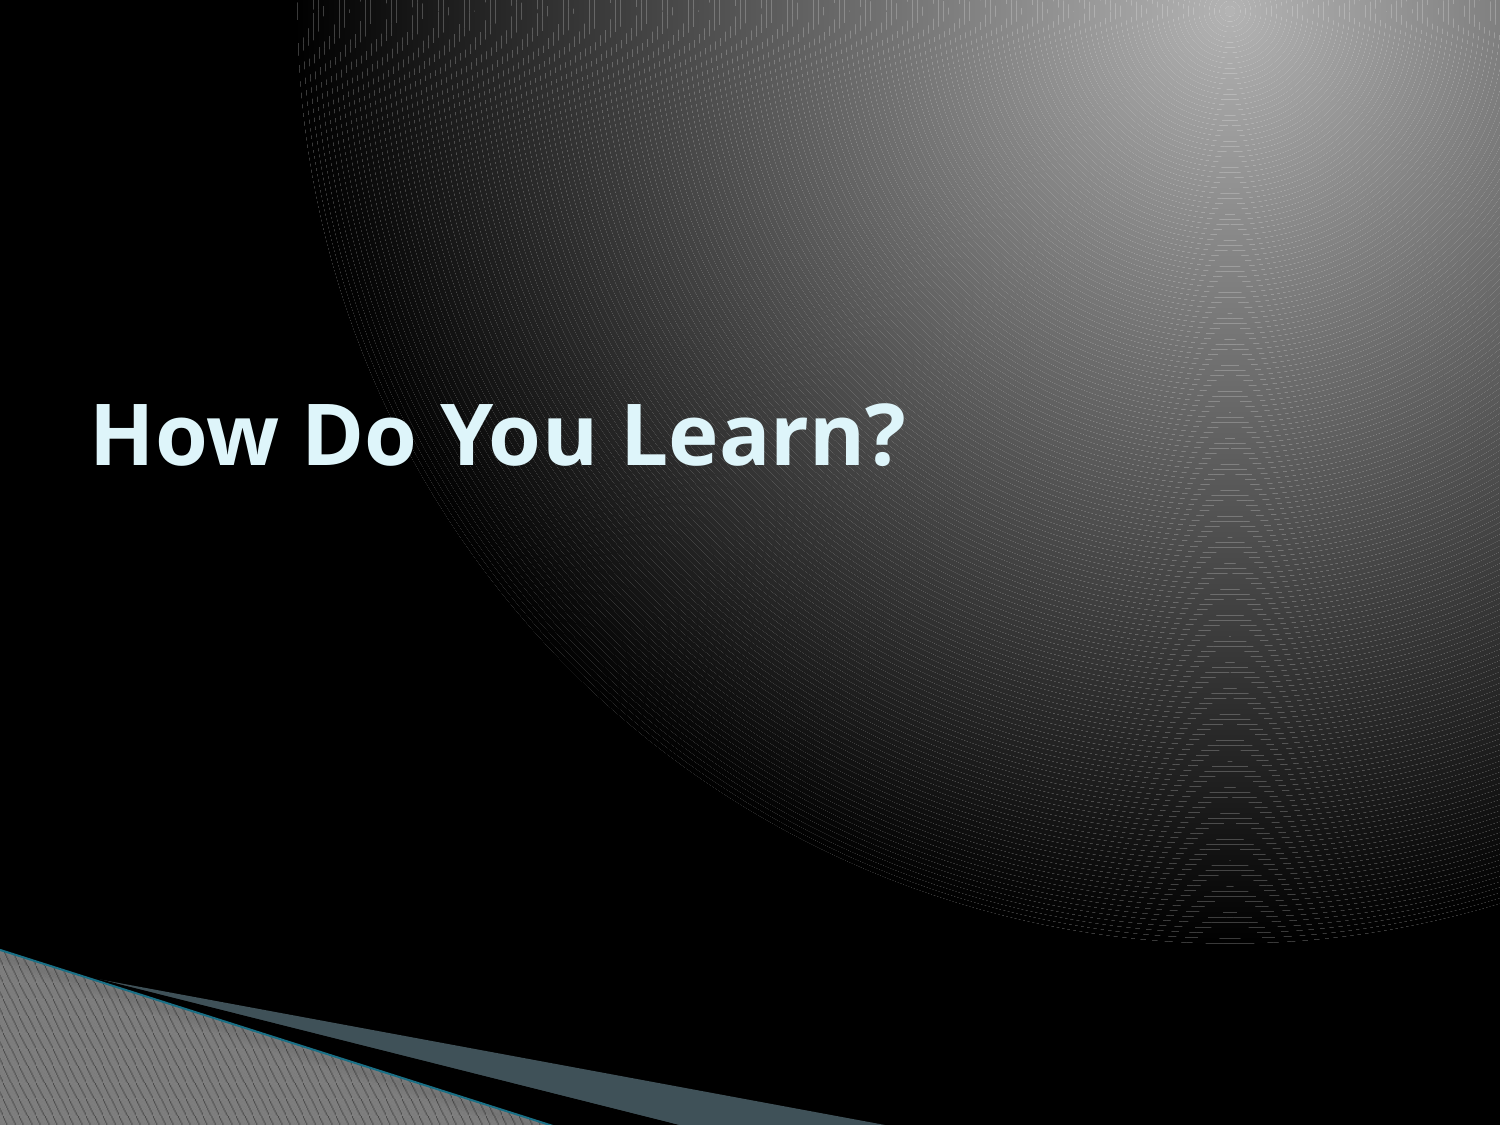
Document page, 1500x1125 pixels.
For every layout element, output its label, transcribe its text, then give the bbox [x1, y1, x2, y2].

picture [0, 952, 543, 1125]
title How Do You Learn? [75, 337, 1425, 525]
